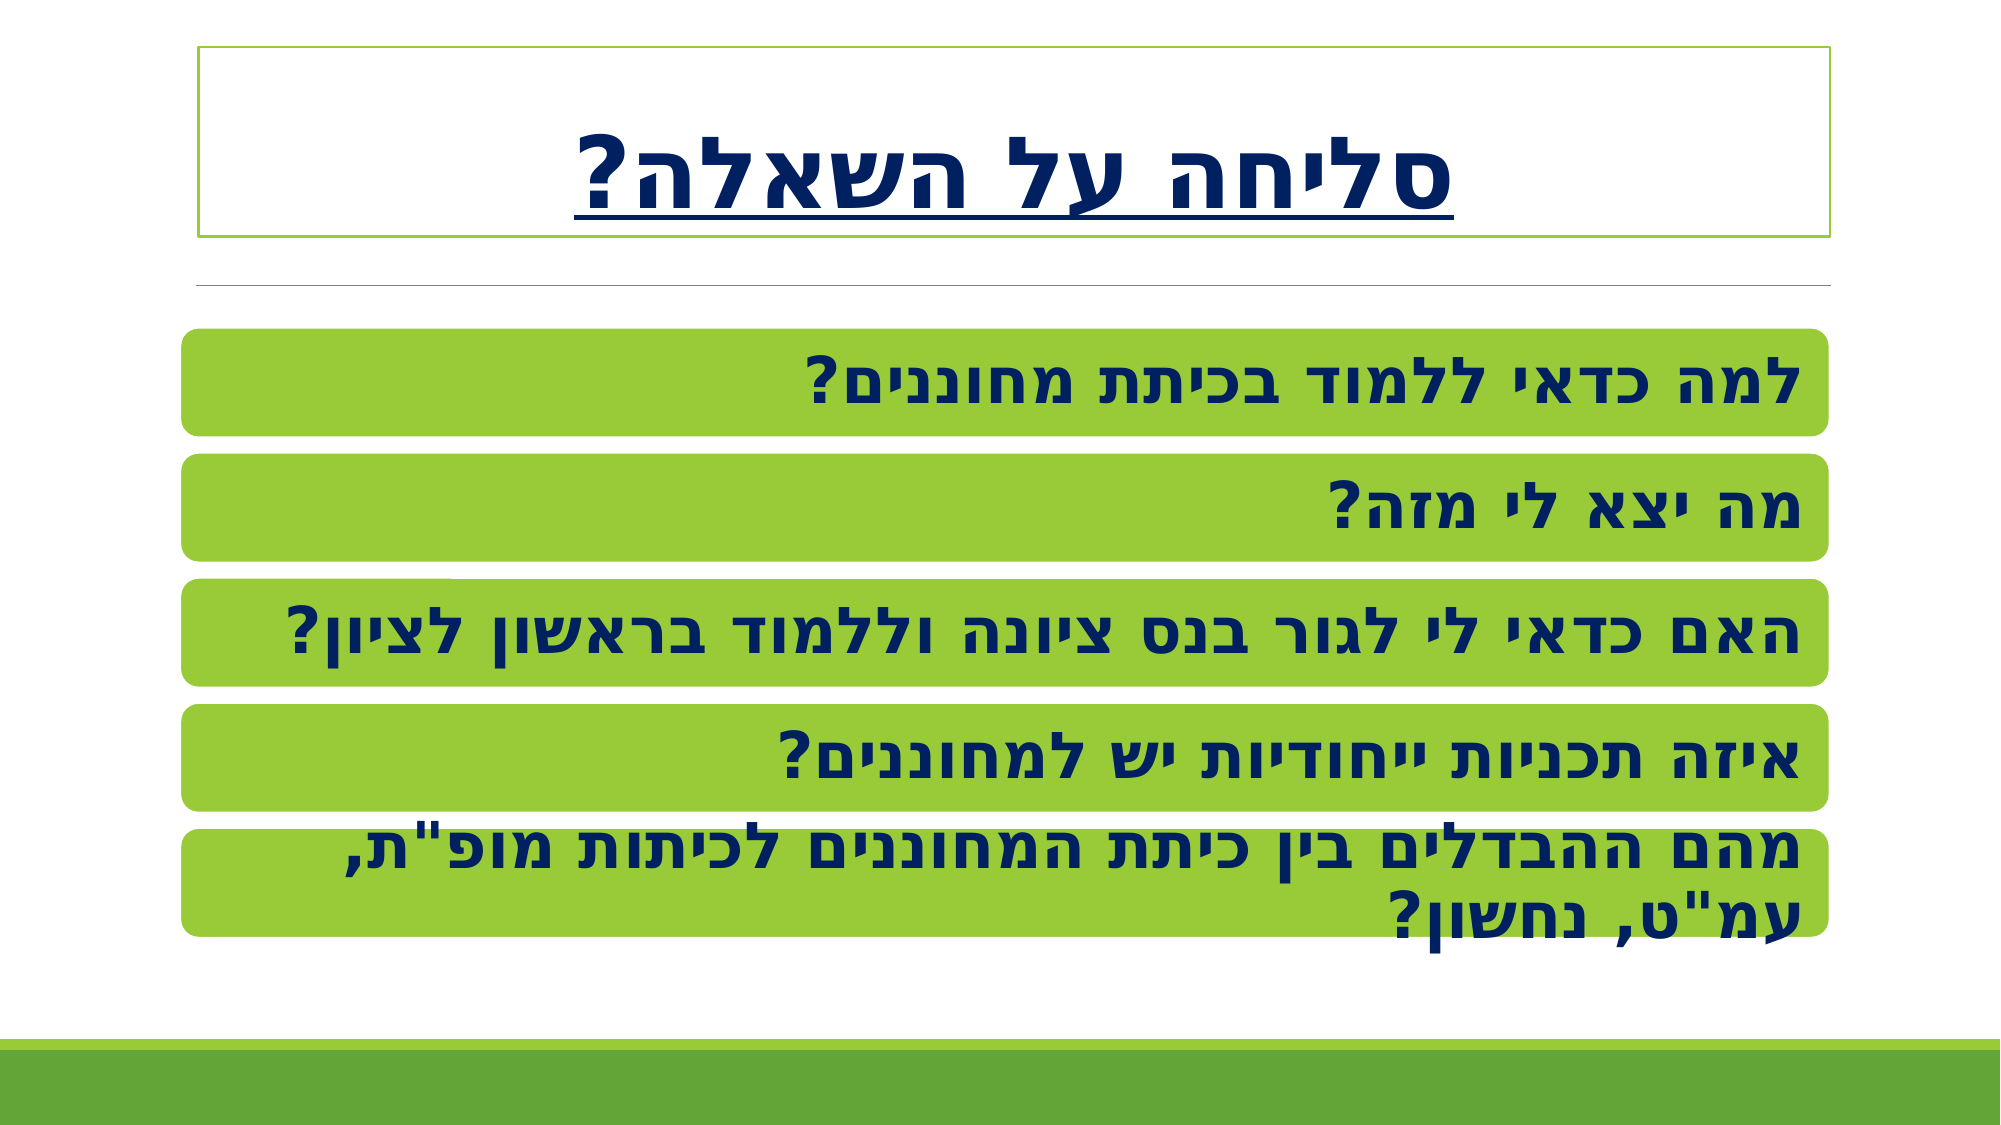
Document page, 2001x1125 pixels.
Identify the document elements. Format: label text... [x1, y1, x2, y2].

title סליחה על השאלה? [197, 46, 1831, 238]
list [179, 302, 1831, 964]
